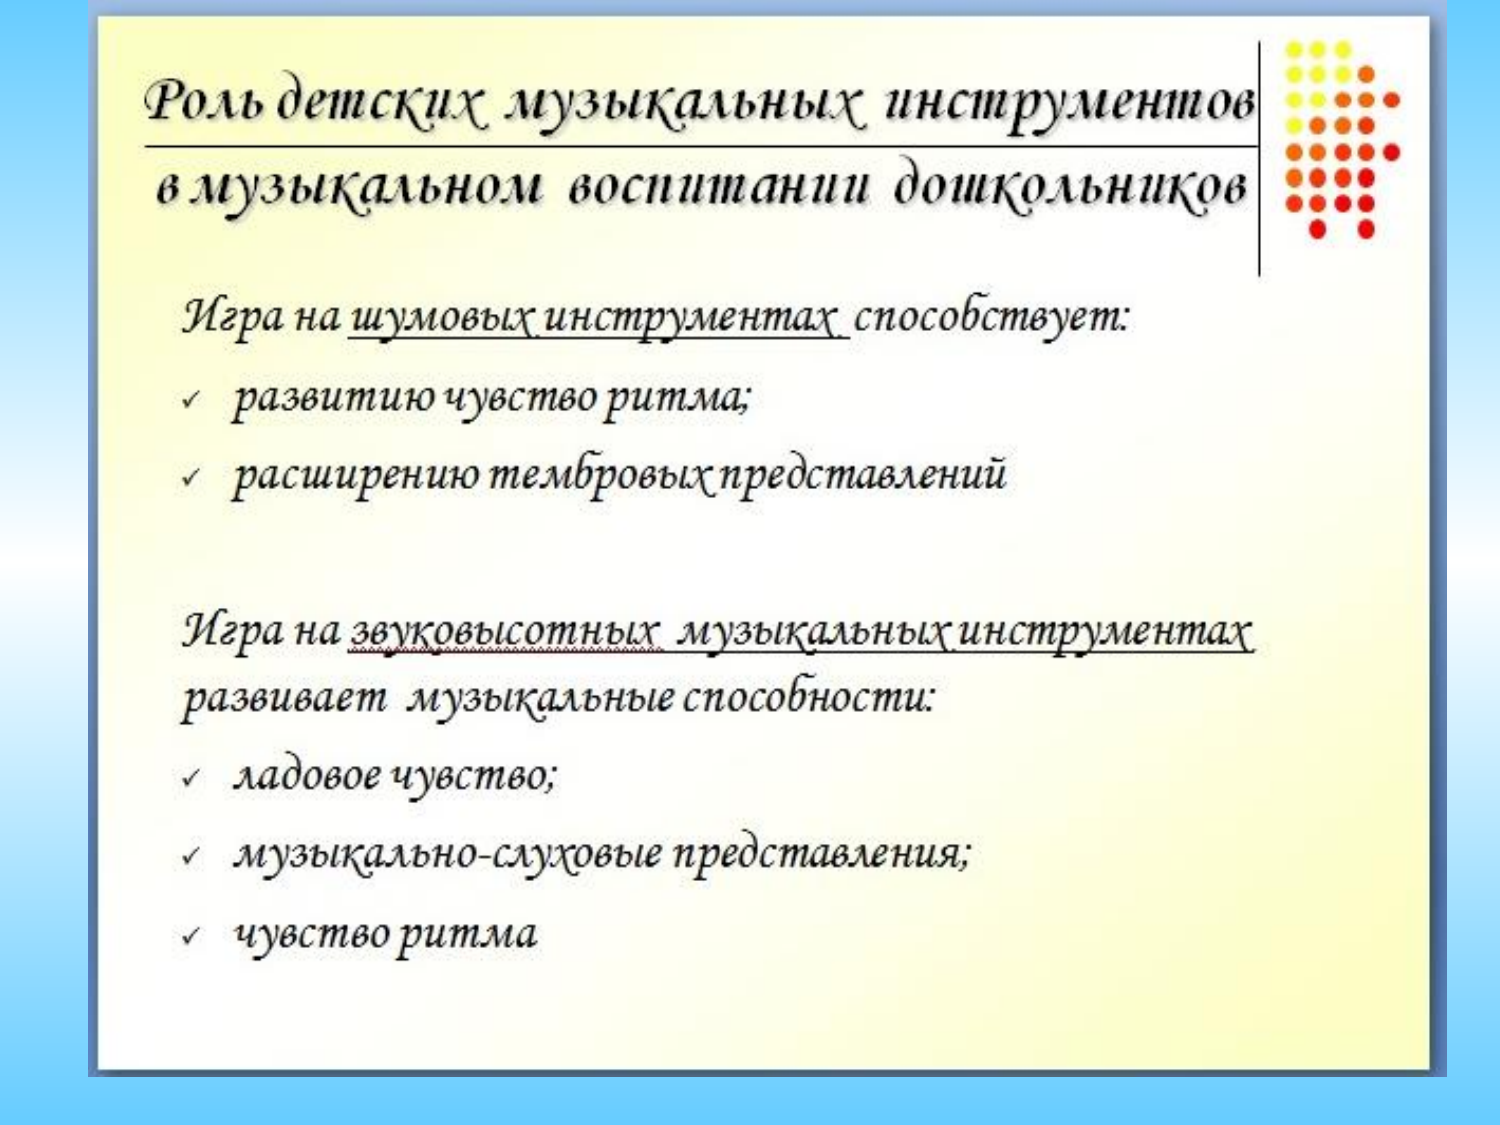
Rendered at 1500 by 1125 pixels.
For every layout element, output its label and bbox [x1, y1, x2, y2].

picture [88, 0, 1448, 1077]
